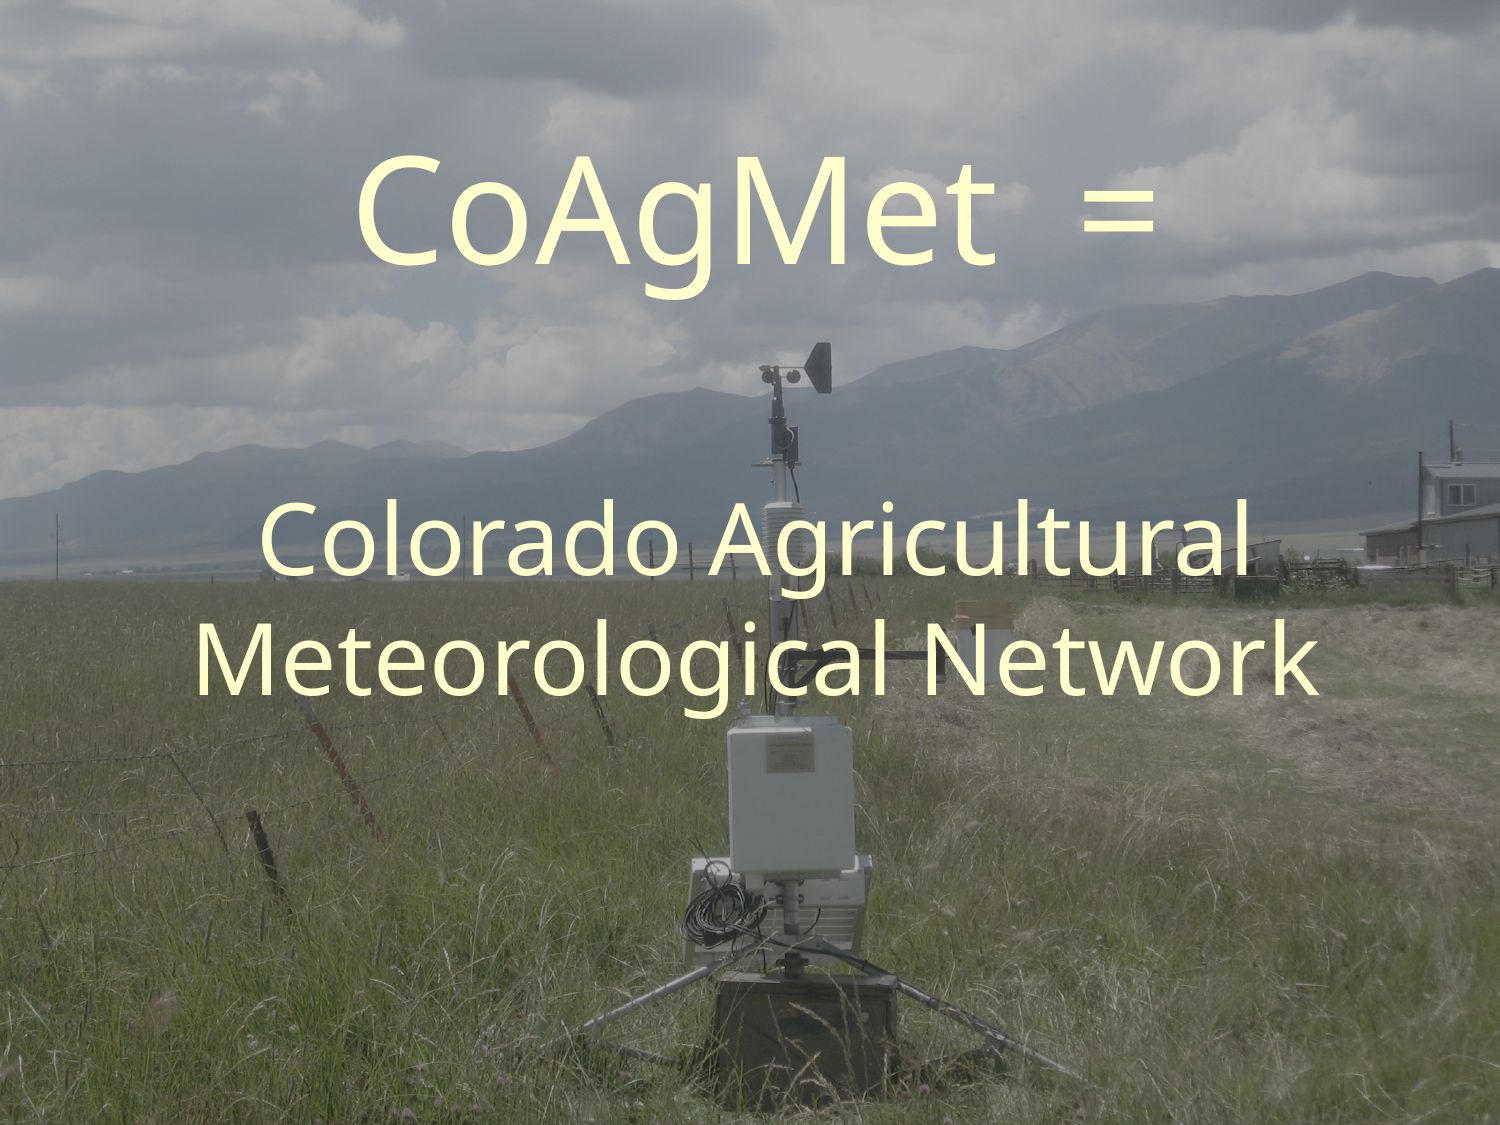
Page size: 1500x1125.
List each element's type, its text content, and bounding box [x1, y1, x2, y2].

title CoAgMet = Colorado Agricultural Meteorological Network [49, 37, 1463, 1013]
picture [0, 0, 1500, 1125]
